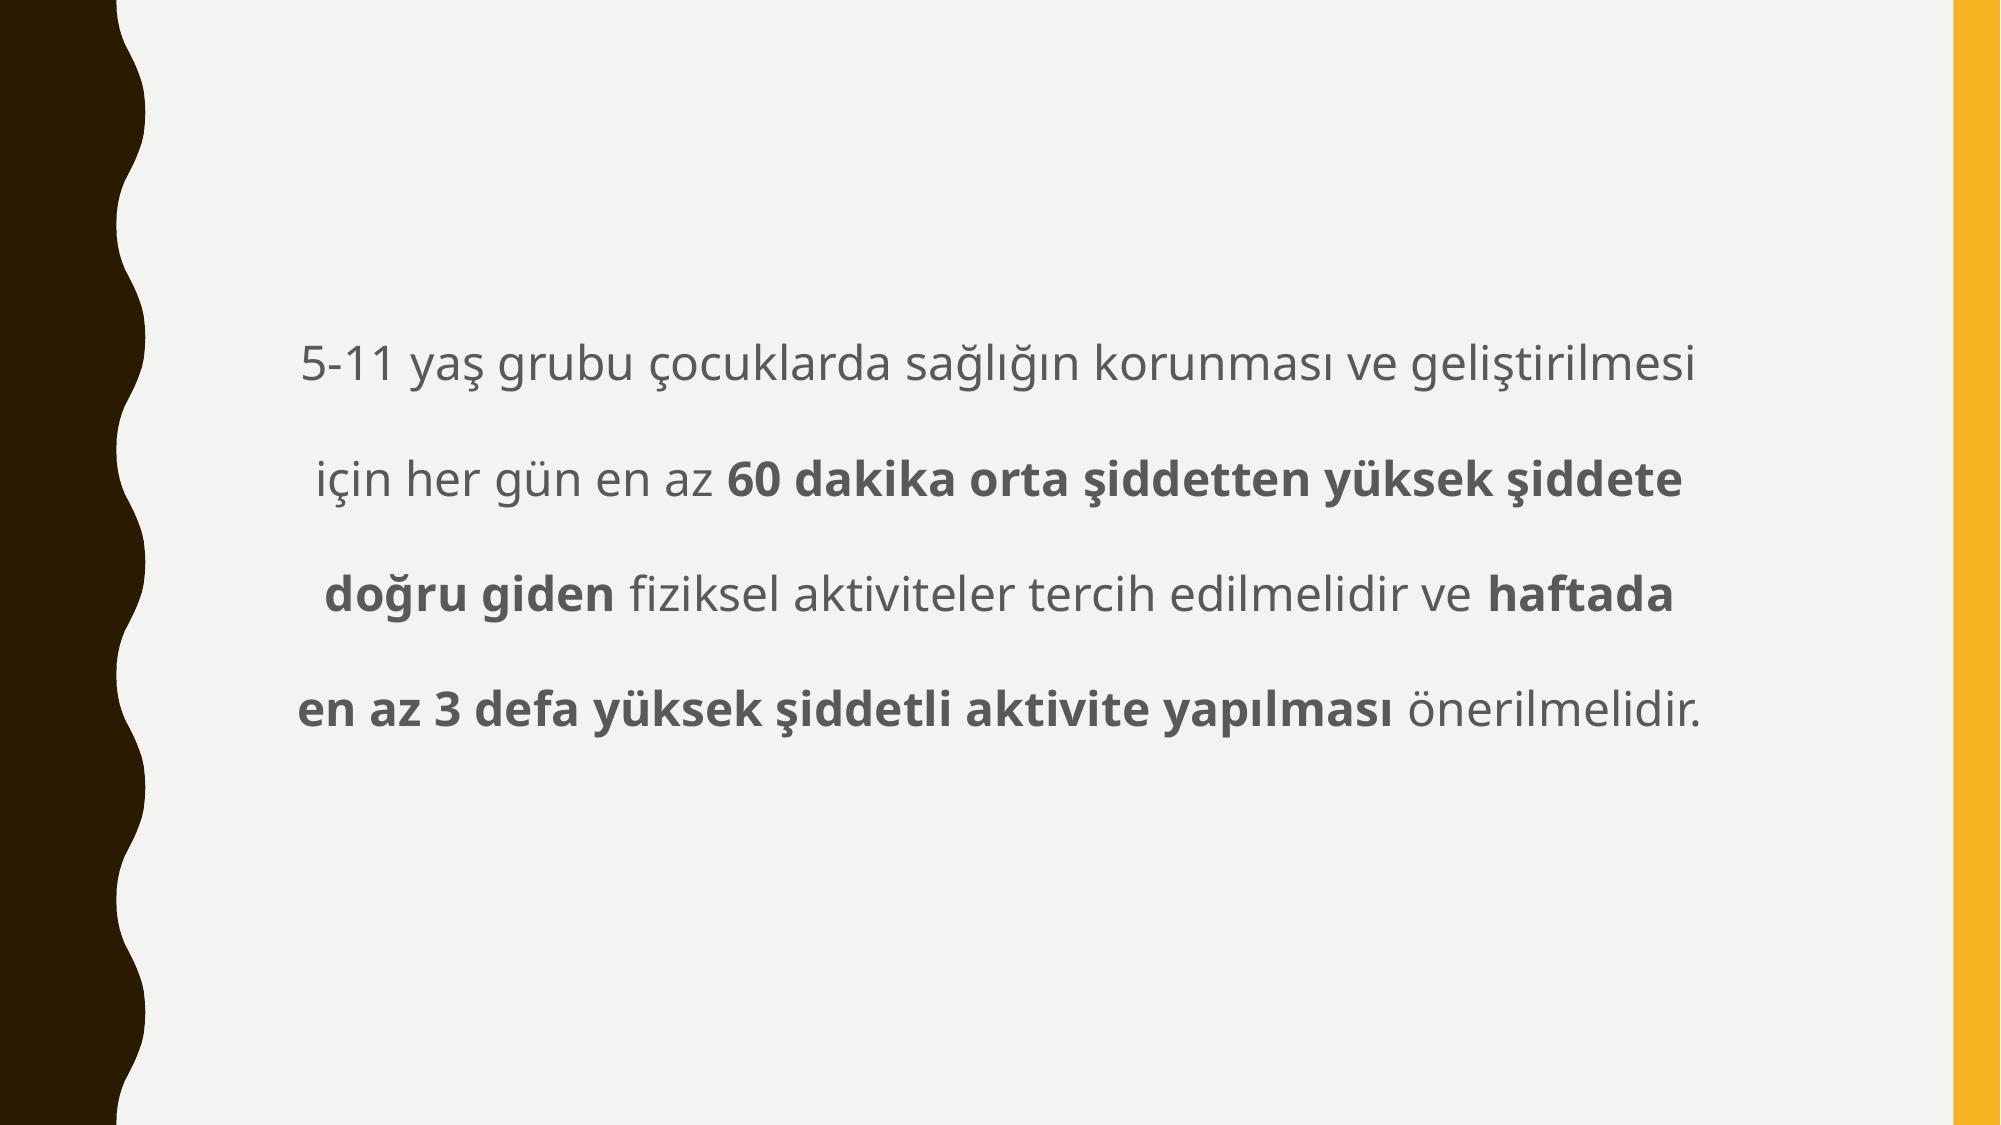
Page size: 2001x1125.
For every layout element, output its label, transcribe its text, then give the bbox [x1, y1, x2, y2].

list 5-11 yaş grubu çocuklarda sağlığın korunması ve geliştirilmesi için her gün en az 60 dakika orta şiddetten yüksek şiddete doğru giden fiziksel aktiviteler tercih edilmelidir ve haftada en az 3 defa yüksek şiddetli aktivite yapılması önerilmelidir. [279, 267, 1721, 858]
